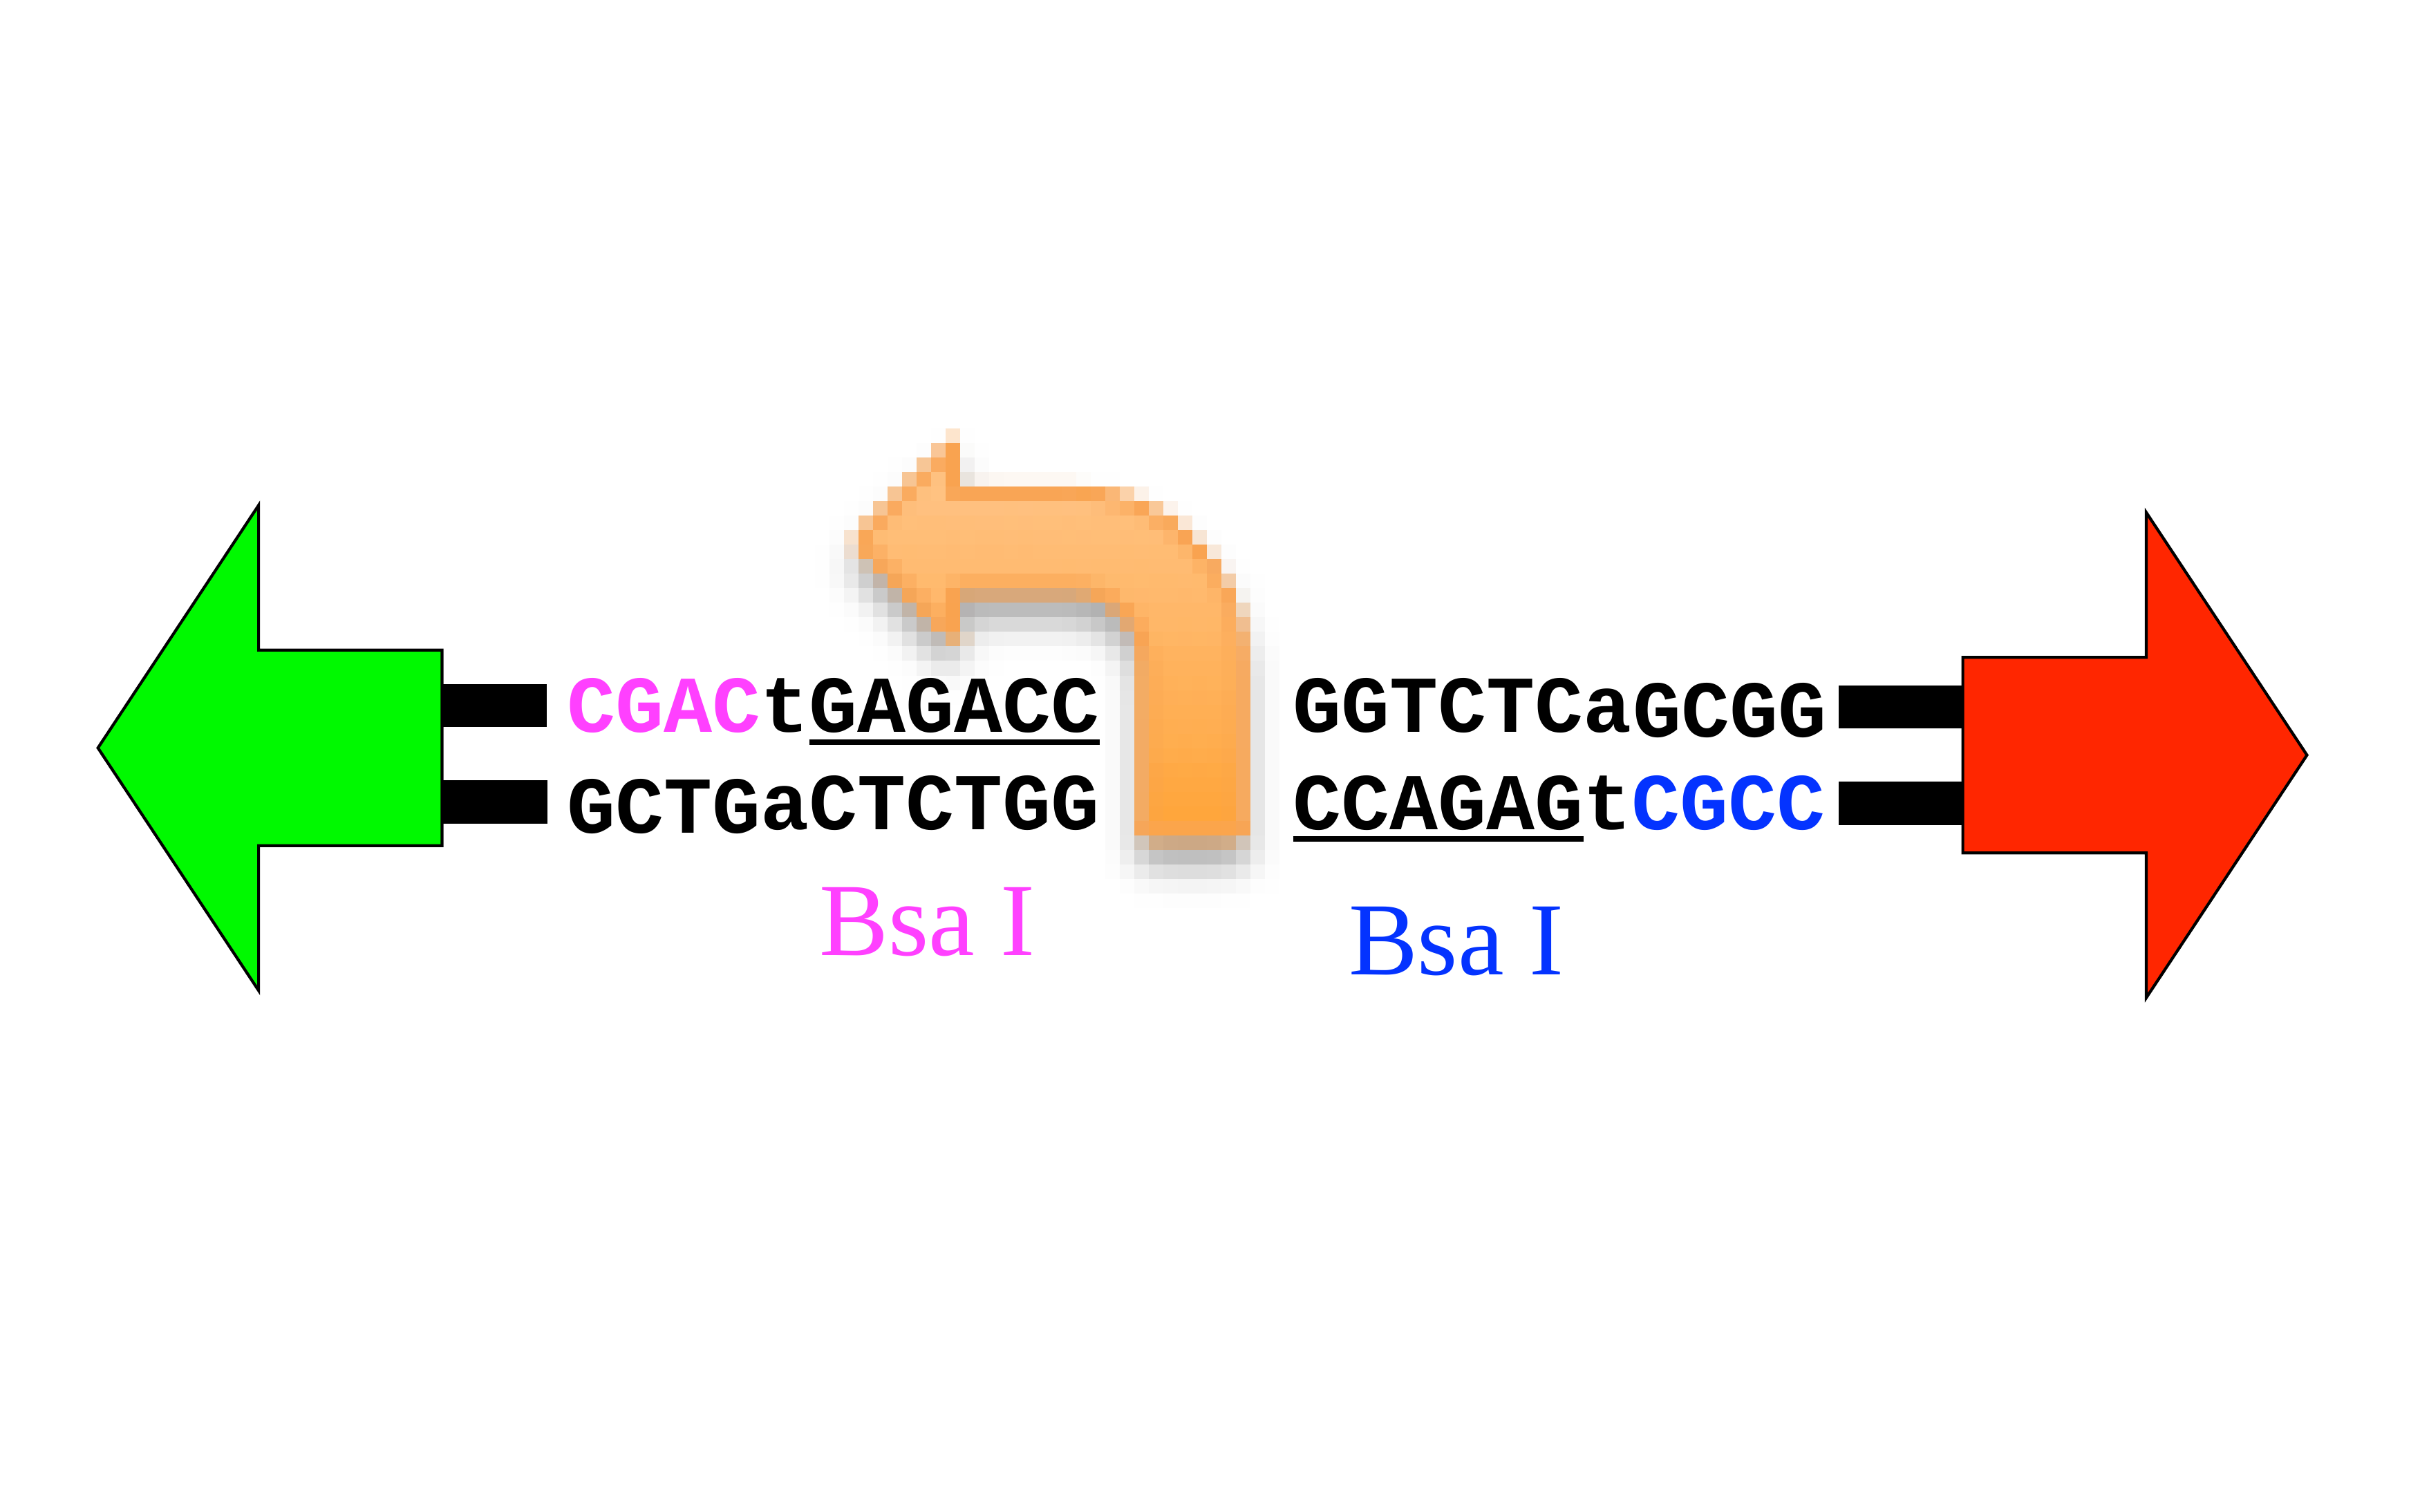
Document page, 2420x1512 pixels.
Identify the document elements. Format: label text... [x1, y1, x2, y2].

text_box CGACtGAGACC GGTCTCa aCTCTGG CCAGAGtCGCC [1300, 646, 1858, 851]
text_box [97, 505, 442, 991]
text_box Bsa I [1342, 864, 1570, 1001]
picture [800, 414, 1295, 923]
text_box [1962, 512, 2307, 998]
text_box CGACtGAGACC GGTCTCa aCTCTGG CCAGAGtCGCC [561, 646, 797, 851]
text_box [1626, 650, 2143, 804]
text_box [243, 705, 778, 855]
text_box Bsa I [813, 927, 1042, 983]
